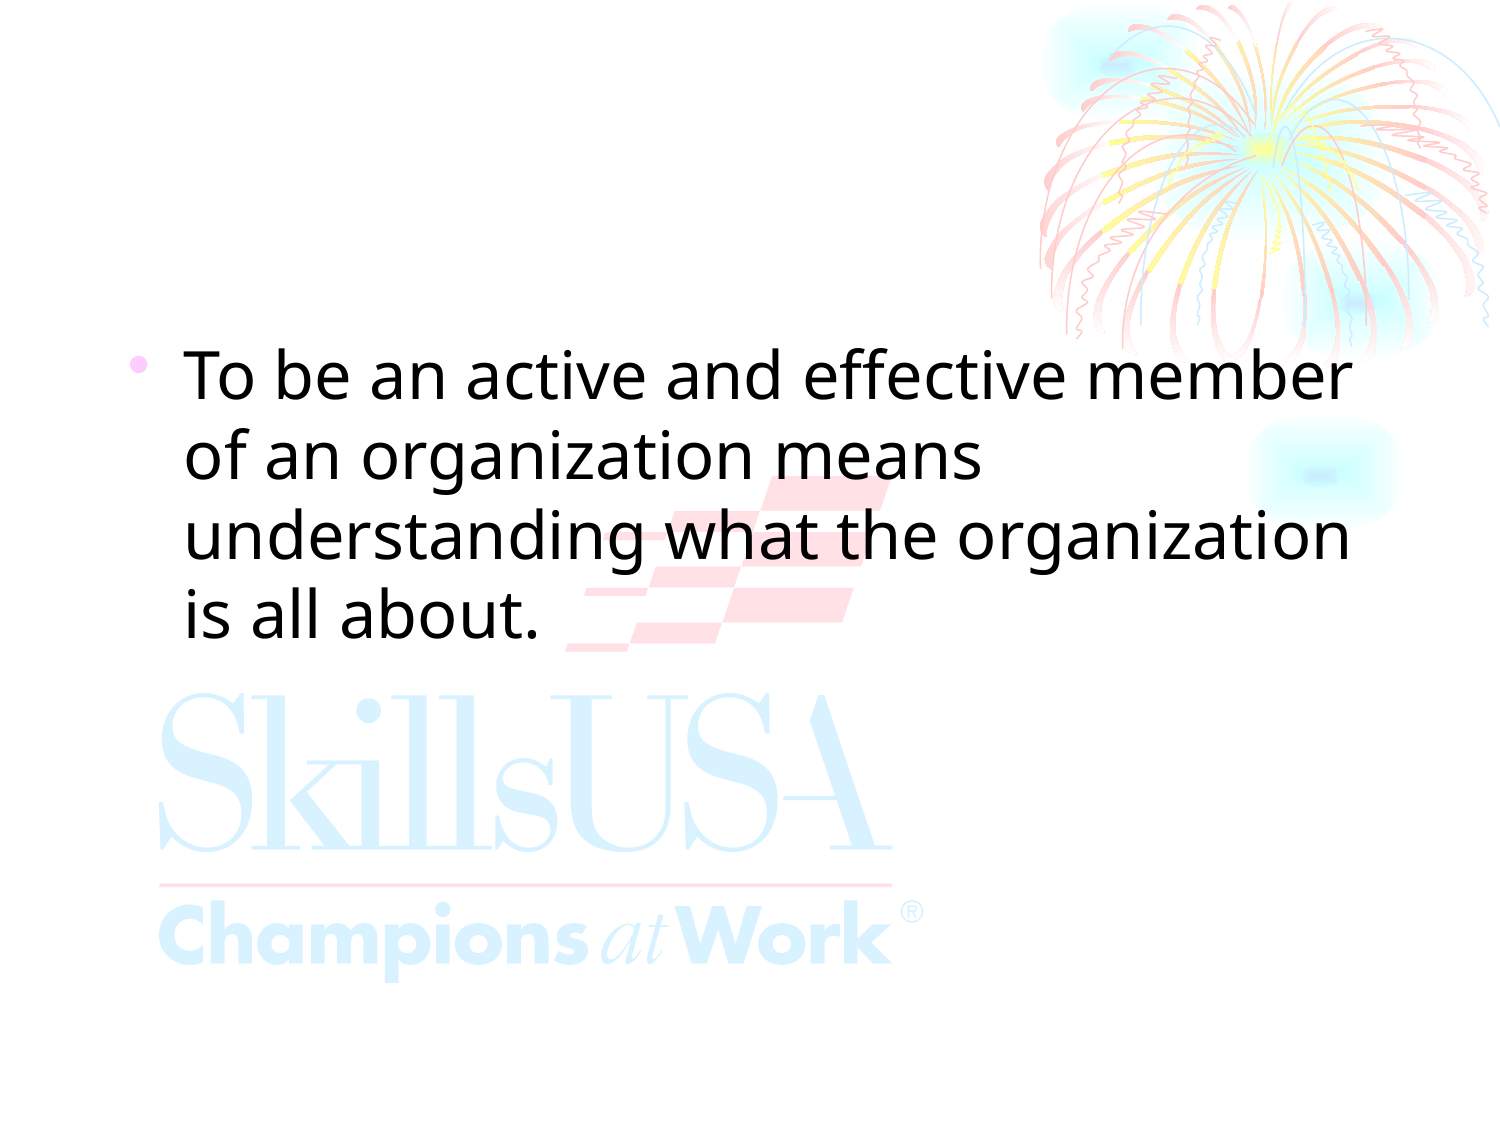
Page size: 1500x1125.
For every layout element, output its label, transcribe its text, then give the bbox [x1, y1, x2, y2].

list To be an active and effective member of an organization means understanding what the organization is all about. [1054, 324, 1388, 1001]
picture [0, 318, 1051, 1125]
